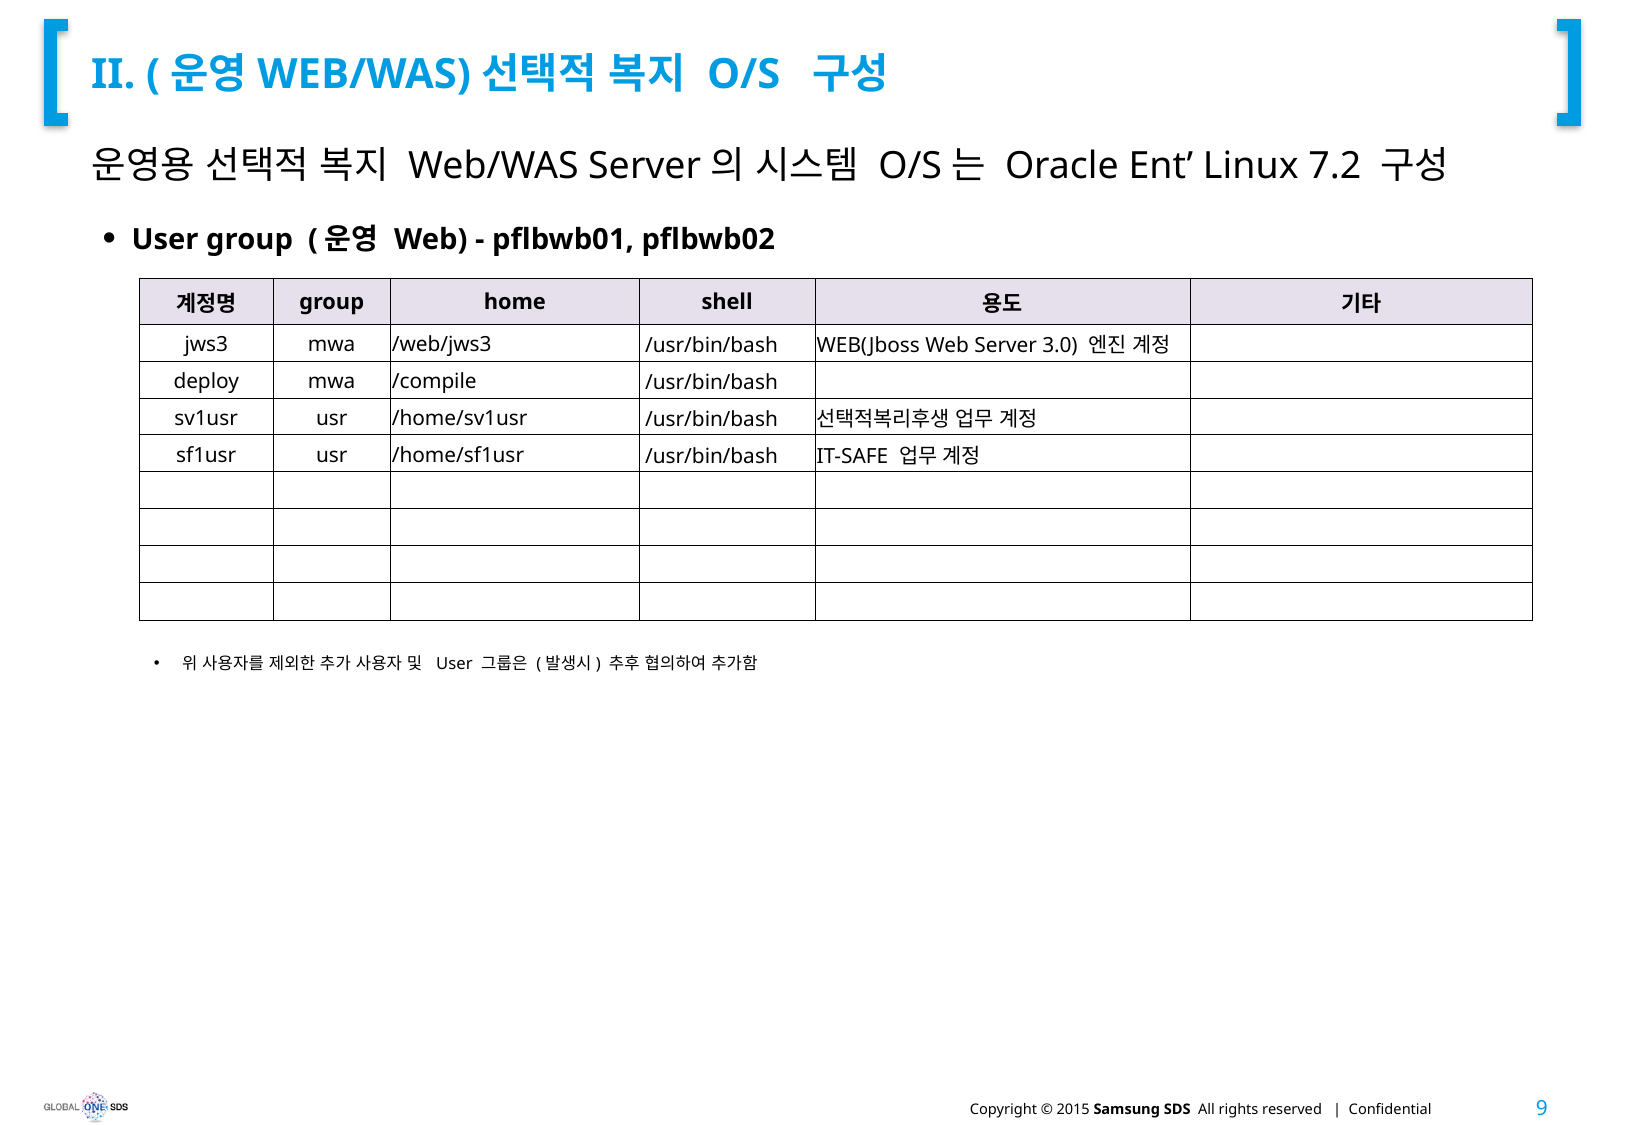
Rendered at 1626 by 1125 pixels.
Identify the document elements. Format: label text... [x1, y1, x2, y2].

table_cell [391, 583, 639, 620]
table_cell [140, 546, 273, 582]
table_cell [640, 583, 815, 620]
table_cell usr [274, 399, 390, 434]
table_cell /home/sf1usr [391, 435, 639, 471]
table_header group [274, 279, 390, 324]
table_cell [1191, 583, 1532, 620]
table_cell /usr/bin/bash [640, 399, 815, 434]
table_cell deploy [140, 362, 273, 398]
table_cell sf1usr [140, 435, 273, 471]
table_cell /home/sv1usr [391, 399, 639, 434]
table_header 계정명 [140, 279, 273, 324]
table_header home [391, 279, 639, 324]
table_cell [640, 472, 815, 508]
table_cell [1191, 325, 1532, 361]
table_cell jws3 [140, 325, 273, 361]
text_box User group (운영 Web) - pflbwb01, pflbwb02 [90, 202, 819, 273]
table_cell [816, 583, 1190, 620]
table_cell [391, 509, 639, 545]
table_cell 선택적복리후생 업무 계정 [816, 399, 1190, 434]
table_cell [274, 509, 390, 545]
table_cell mwa [274, 325, 390, 361]
table_cell usr [274, 435, 390, 471]
table_cell /usr/bin/bash [640, 435, 815, 471]
table_cell [640, 509, 815, 545]
table_cell [1191, 546, 1532, 582]
table_cell WEB(Jboss Web Server 3.0) 엔진 계정 [816, 325, 1190, 361]
table_cell [816, 546, 1190, 582]
table_cell IT-SAFE 업무 계정 [816, 435, 1190, 471]
table_cell [816, 509, 1190, 545]
table_cell [140, 583, 273, 620]
table_cell [816, 472, 1190, 508]
table_cell [274, 472, 390, 508]
table_cell [1191, 472, 1532, 508]
table_header 용도 [816, 279, 1190, 324]
table_cell [1191, 399, 1532, 434]
table_cell [391, 546, 639, 582]
picture [40, 1090, 130, 1124]
table_cell /compile [391, 362, 639, 398]
table_cell /usr/bin/bash [640, 362, 815, 398]
table_cell /usr/bin/bash [640, 325, 815, 361]
text_box 위 사용자를 제외한 추가 사용자 및 User 그룹은 (발생시) 추후 협의하여 추가함 [139, 645, 1250, 680]
table_cell [1191, 509, 1532, 545]
table_cell [391, 472, 639, 508]
table_cell sv1usr [140, 399, 273, 434]
table_cell [1191, 435, 1532, 471]
table_header shell [640, 279, 815, 324]
table_cell [274, 583, 390, 620]
table_cell [274, 546, 390, 582]
table_cell [640, 546, 815, 582]
title II. (운영WEB/WAS)선택적 복지 O/S 구성 [90, 33, 1439, 111]
table_cell /web/jws3 [391, 325, 639, 361]
table_cell mwa [274, 362, 390, 398]
table_cell [1191, 362, 1532, 398]
table_cell [140, 472, 273, 508]
table_cell [816, 362, 1190, 398]
list 운영용 선택적 복지 Web/WAS Server의 시스템 O/S는 Oracle Ent’ Linux 7.2 구성 [91, 141, 1534, 211]
table_cell [140, 509, 273, 545]
table_header 기타 [1191, 279, 1532, 324]
